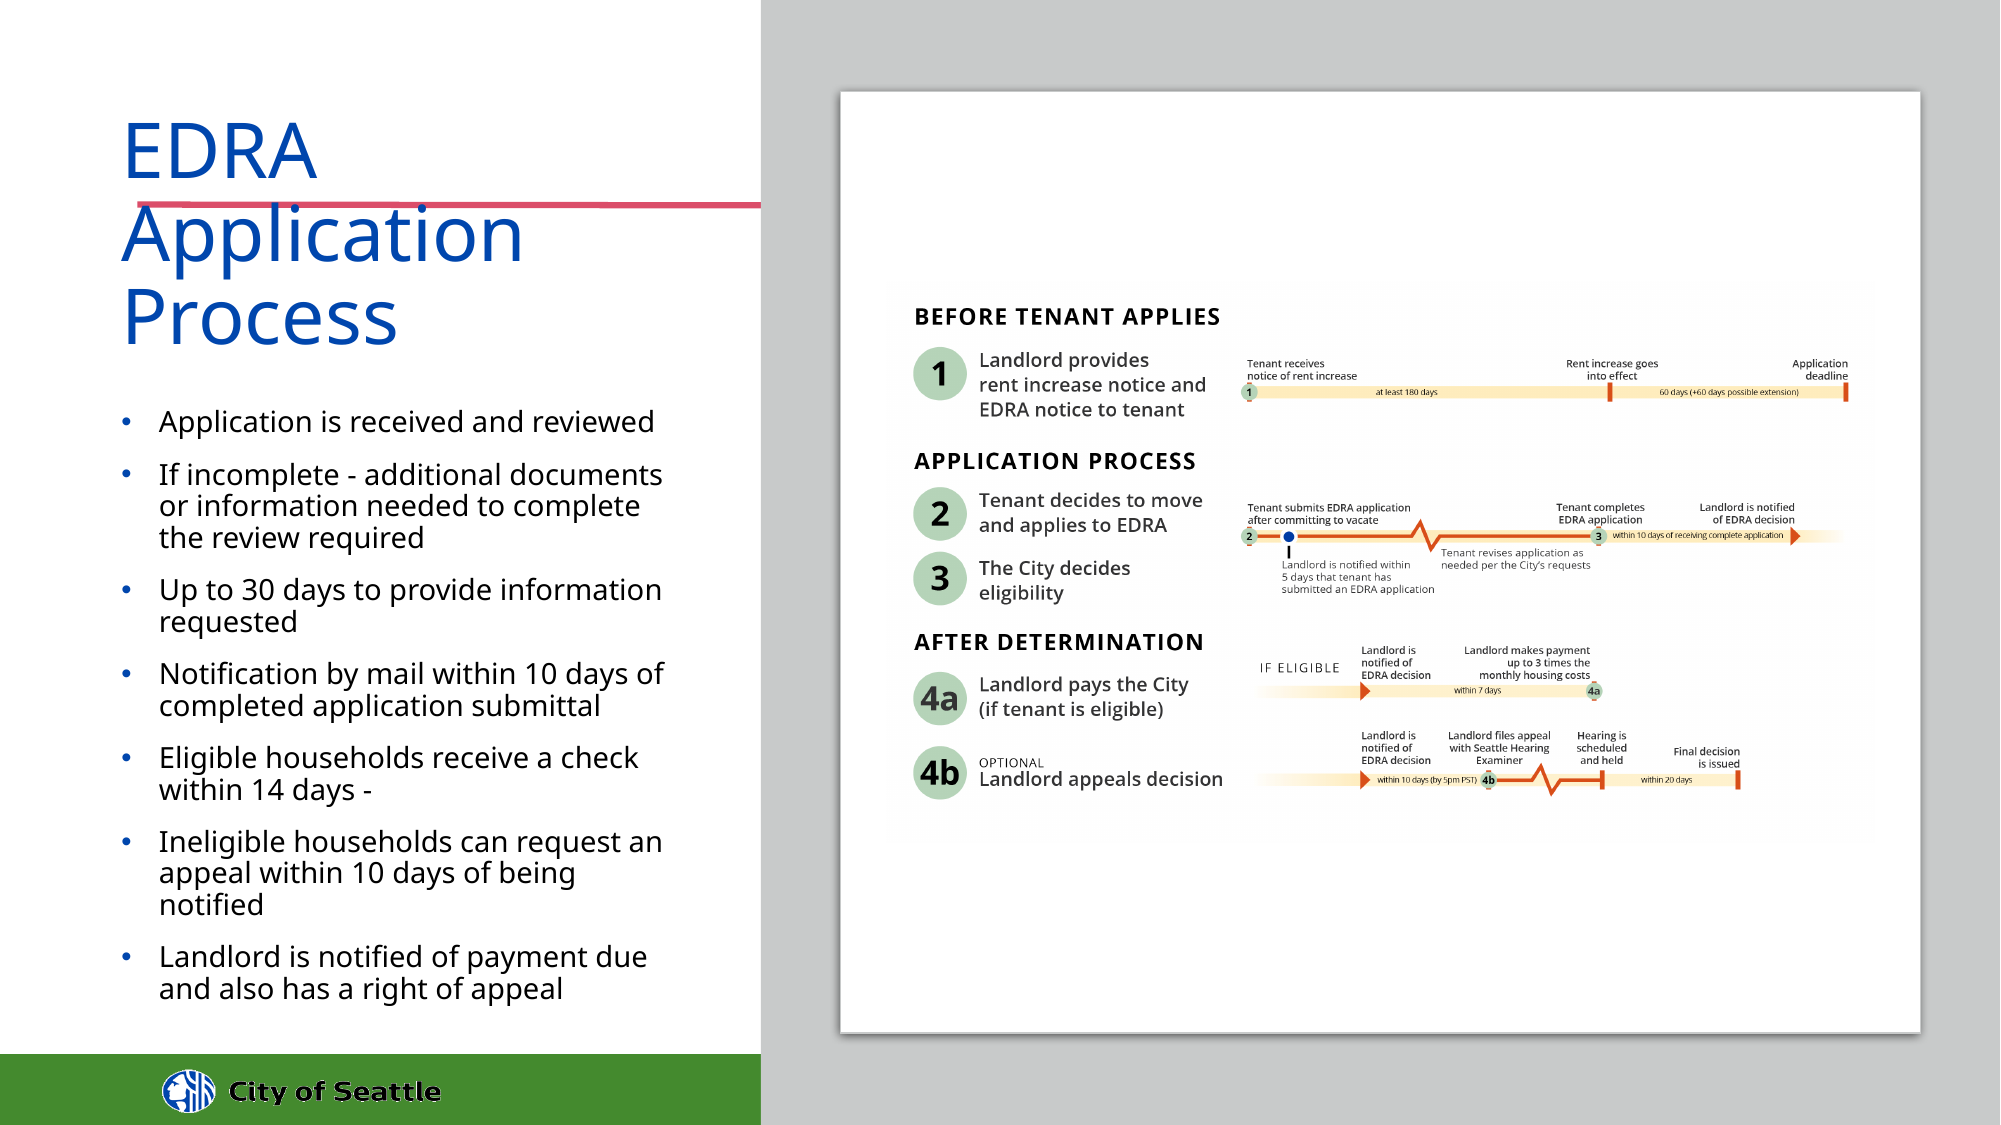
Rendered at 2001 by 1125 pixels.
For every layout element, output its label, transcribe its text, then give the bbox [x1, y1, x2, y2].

text_box [839, 90, 1922, 1034]
title EDRA Application Process [106, 103, 682, 370]
list Application is received and reviewed If incomplete - additional documents or information needed to complete the review required Up to 30 days to provide information requested Notification by mail within 10 days of completed application submittal Eligible households receive a check within 14 days - Ineligible households can request an appeal within 10 days of being notified Landlord is notified of payment due and also has a right of appeal [106, 399, 682, 1021]
picture [886, 281, 1875, 843]
text_box [760, 0, 2000, 1125]
picture [137, 1050, 465, 1125]
